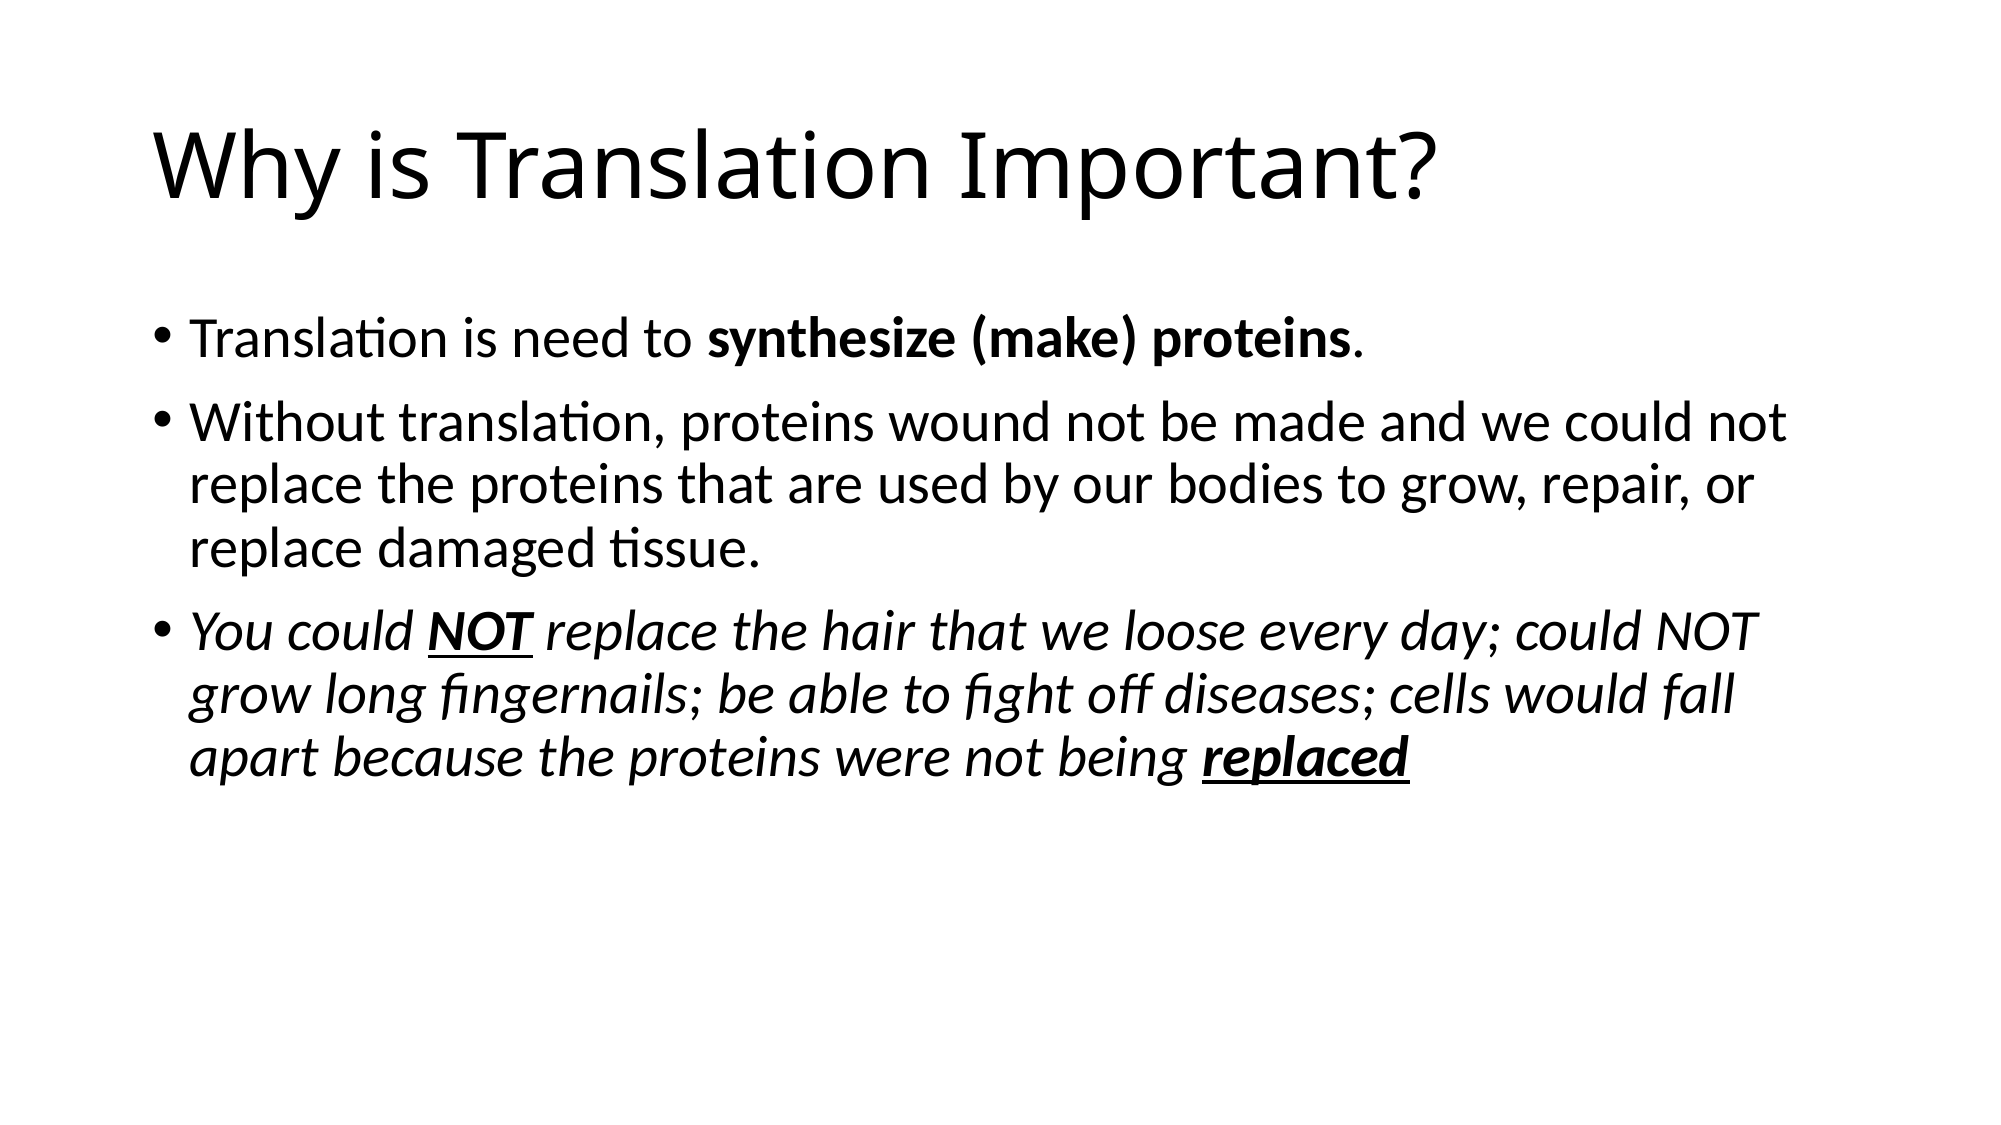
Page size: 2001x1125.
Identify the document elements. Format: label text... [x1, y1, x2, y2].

title Why is Translation Important? [137, 59, 1863, 278]
list Translation is need to synthesize (make) proteins. Without translation, proteins wound not be made and we could not replace the proteins that are used by our bodies to grow, repair, or replace damaged tissue. You could NOT replace the hair that we loose every day; could NOT grow long fingernails; be able to fight off diseases; cells would fall apart because the proteins were not being replaced [137, 299, 1863, 1014]
